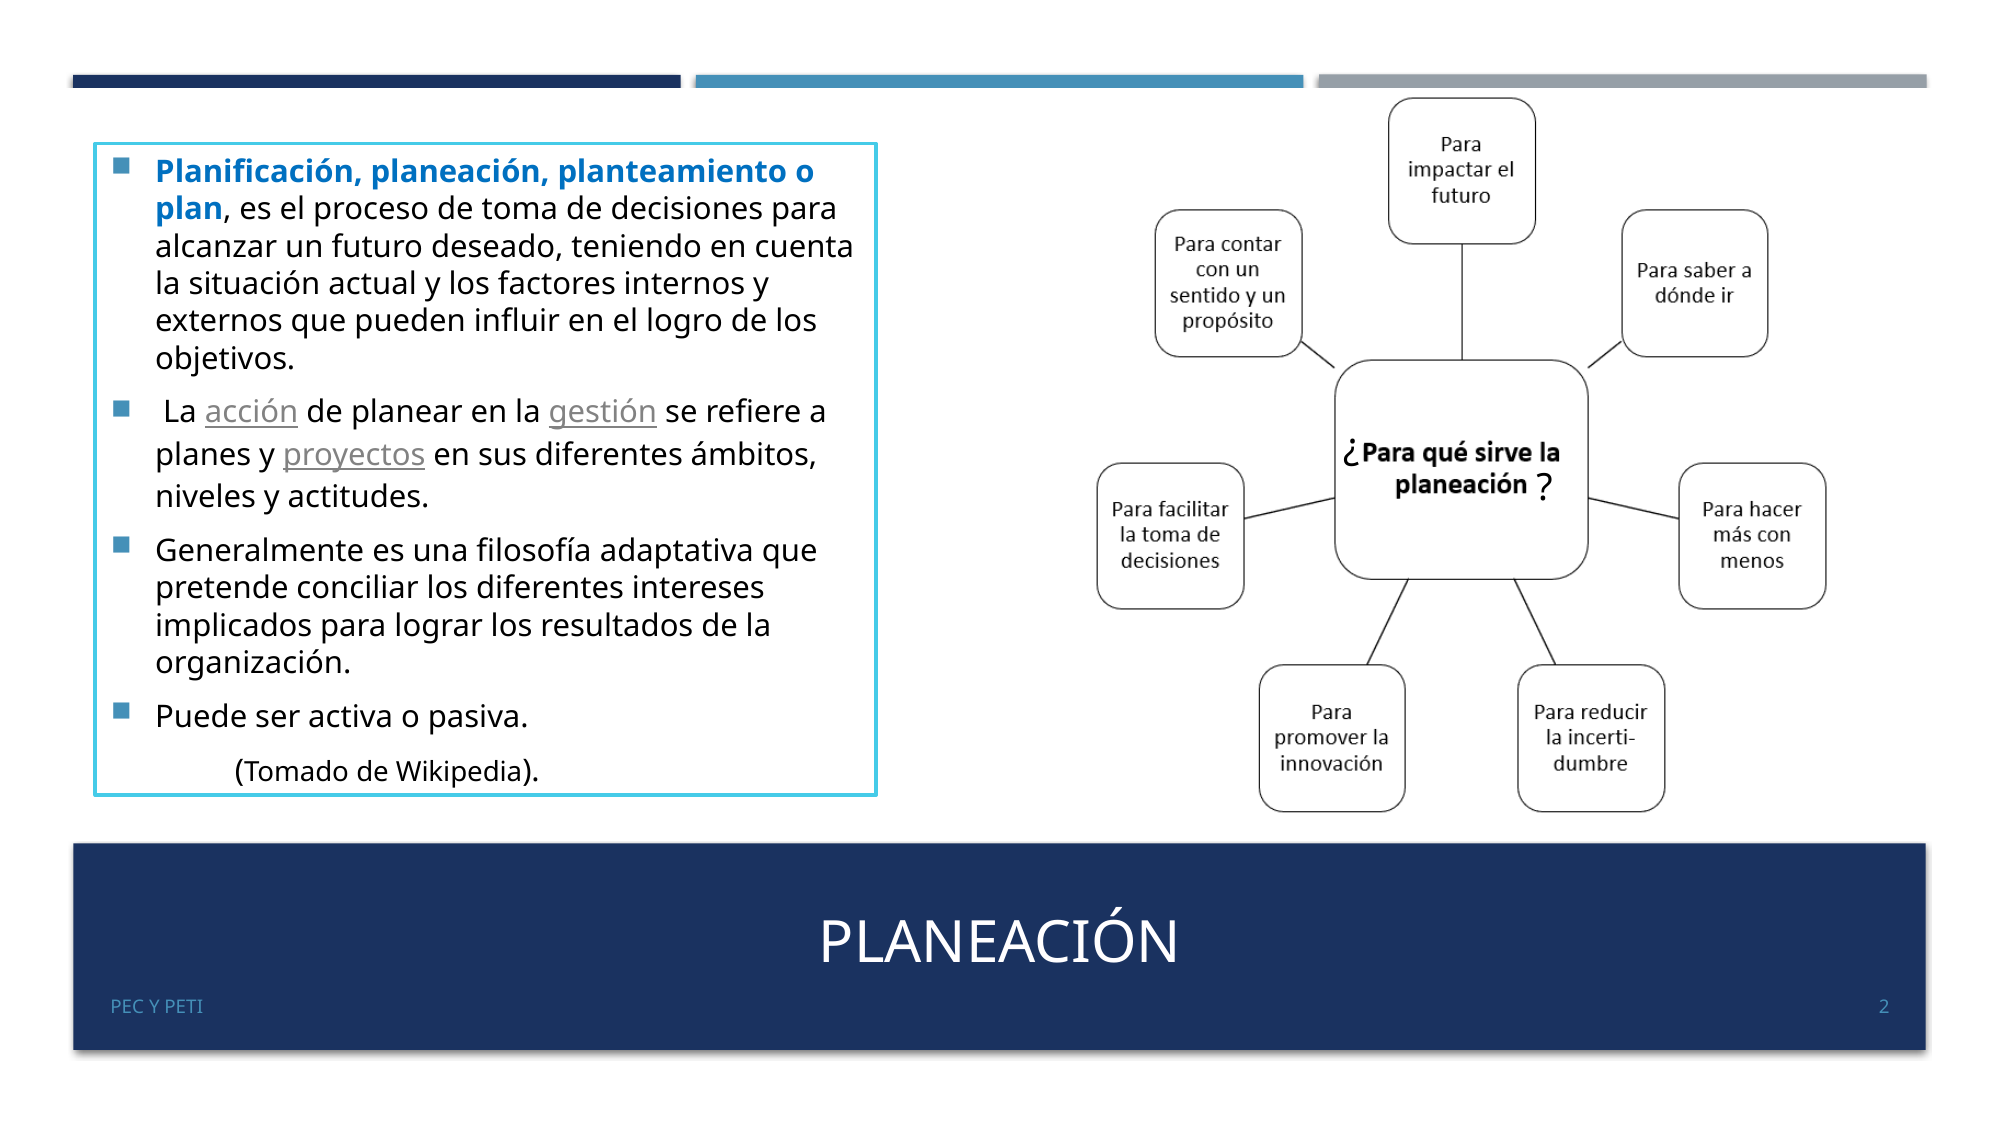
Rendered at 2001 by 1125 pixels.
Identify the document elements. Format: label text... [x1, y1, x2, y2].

slide_number 2 [1732, 977, 1905, 1037]
text_box [0, 86, 2000, 1125]
footer PEC y PETI [95, 976, 1230, 1037]
picture [1088, 91, 1832, 820]
list Planificación, planeación, planteamiento o plan, es el proceso de toma de decisiones para alcanzar un futuro deseado, teniendo en cuenta la situación actual y los factores internos y externos que pueden influir en el logro de los objetivos. La acción de planear en la gestión se refiere a planes y proyectos en sus diferentes ámbitos, niveles y actitudes. Generalmente es una filosofía adaptativa que pretende conciliar los diferentes intereses implicados para lograr los resultados de la organización. Puede ser activa o pasiva. (Tomado de Wikipedia). [93, 142, 878, 797]
text_box [72, 842, 1927, 1051]
title PLANEACIÓN [95, 863, 1905, 982]
